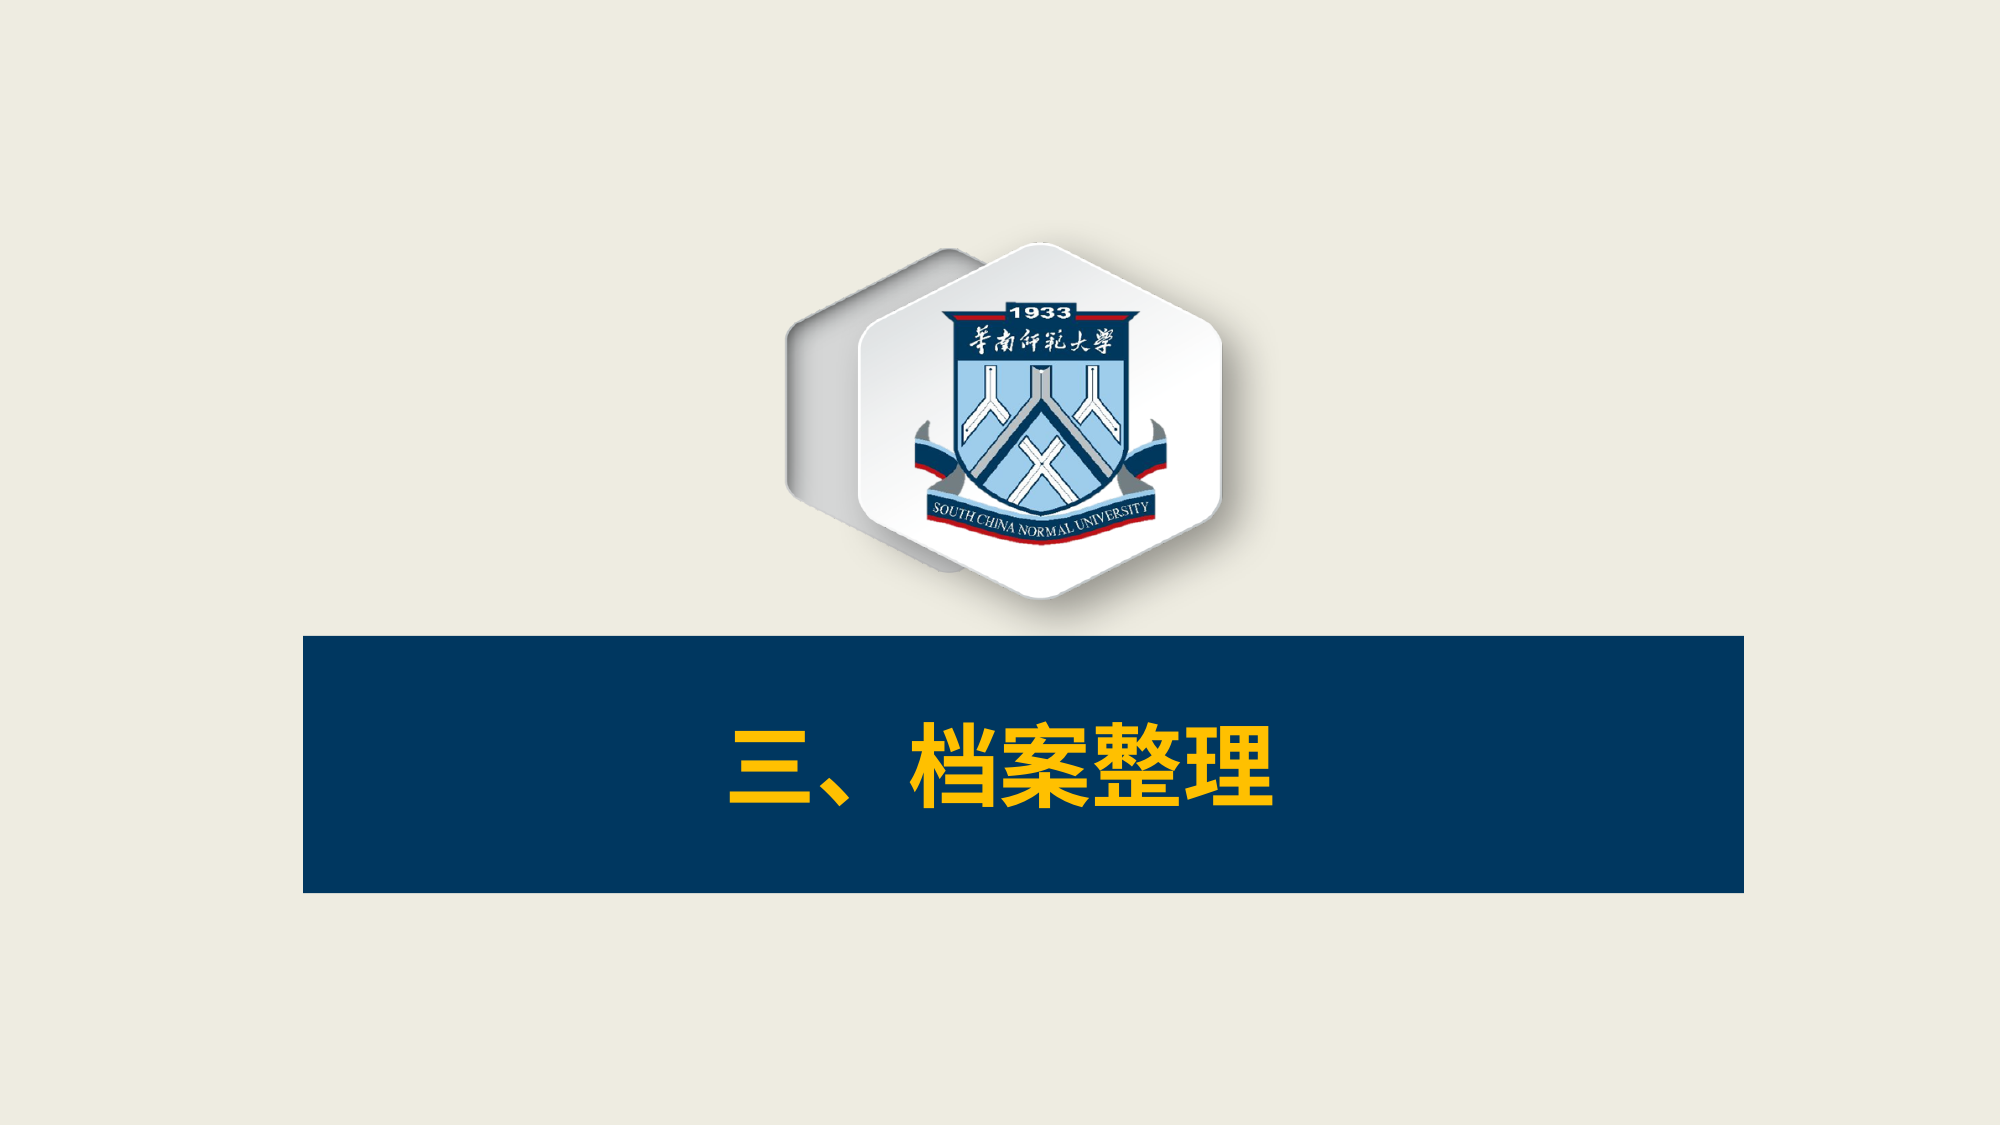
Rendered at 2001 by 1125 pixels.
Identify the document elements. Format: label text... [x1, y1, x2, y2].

text_box 三、档案整理 [66, 701, 1933, 827]
picture [733, 206, 1284, 637]
text_box [301, 827, 1746, 895]
text_box [301, 634, 1746, 701]
